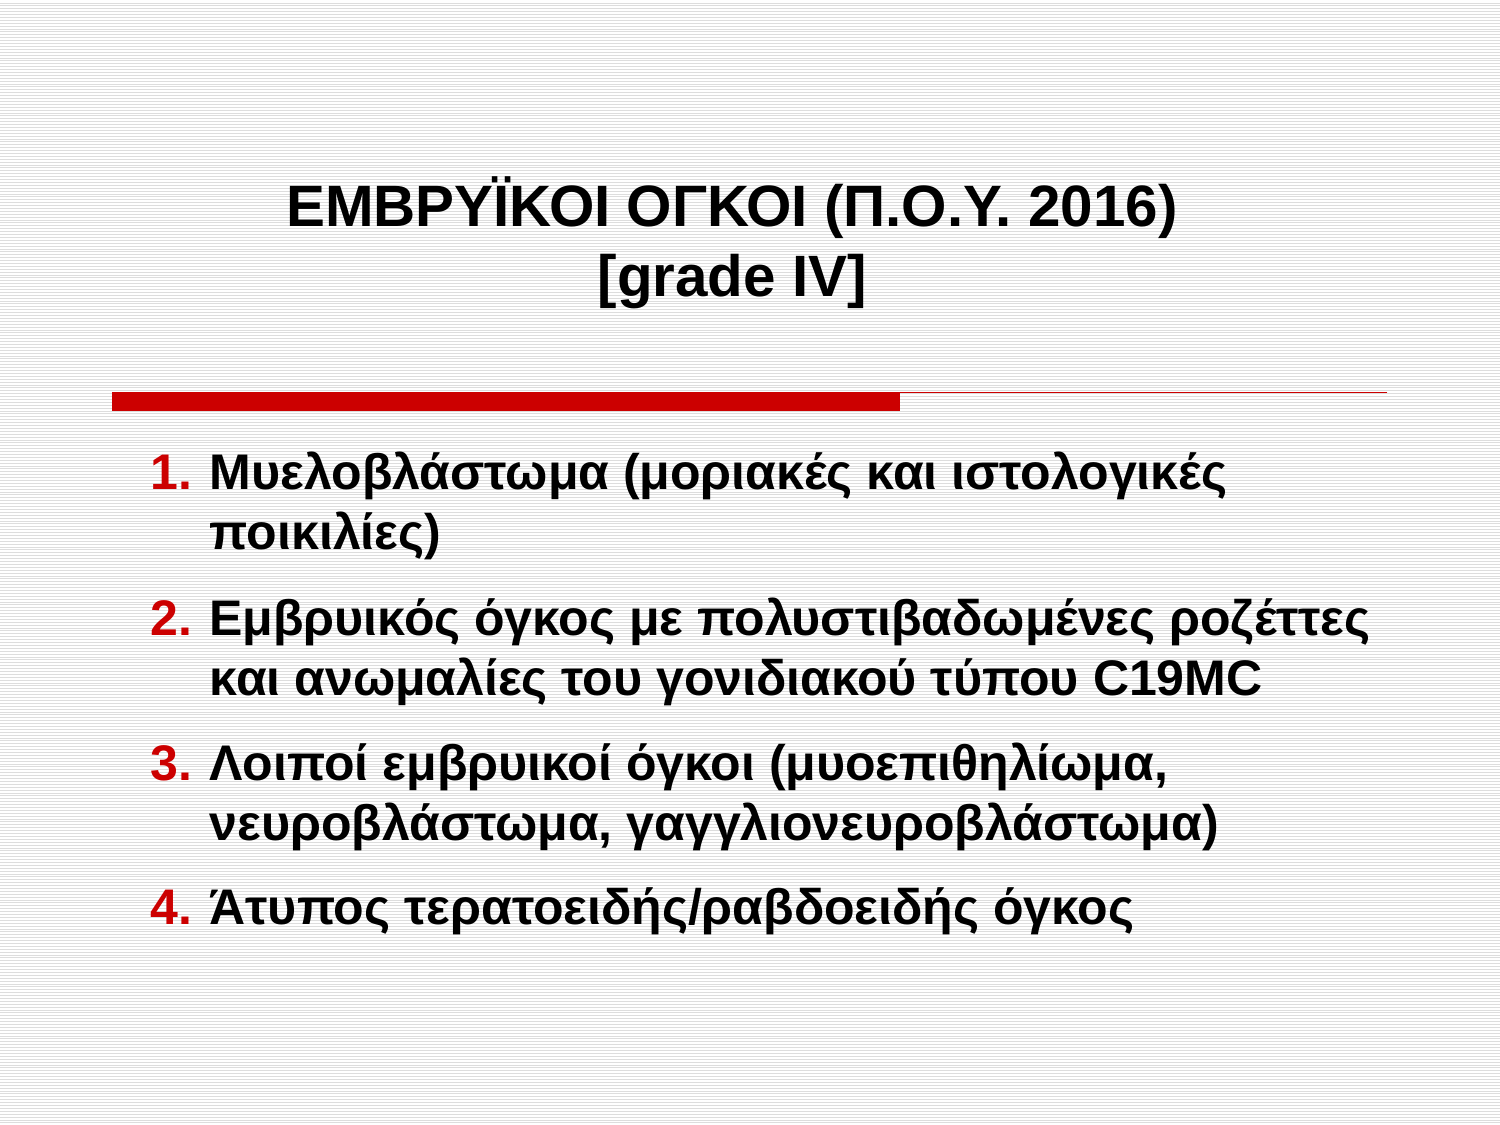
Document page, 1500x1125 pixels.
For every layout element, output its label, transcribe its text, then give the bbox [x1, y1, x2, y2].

text_box Μυελοβλάστωμα (μοριακές και ιστολογικές ποικιλίες) Εμβρυικός όγκος με πολυστιβαδωμένες ροζέττες και ανωμαλίες του γονιδιακού τύπου C19MC Λοιποί εμβρυικοί όγκοι (μυοεπιθηλίωμα, νευροβλάστωμα, γαγγλιονευροβλάστωμα) Άτυπος τερατοειδής/ραβδοειδής όγκος [135, 432, 1388, 943]
text_box ΕΜΒΡΥΪΚΟΙ ΟΓΚΟΙ (Π.Ο.Υ. 2016) [grade IV] [159, 160, 1306, 316]
